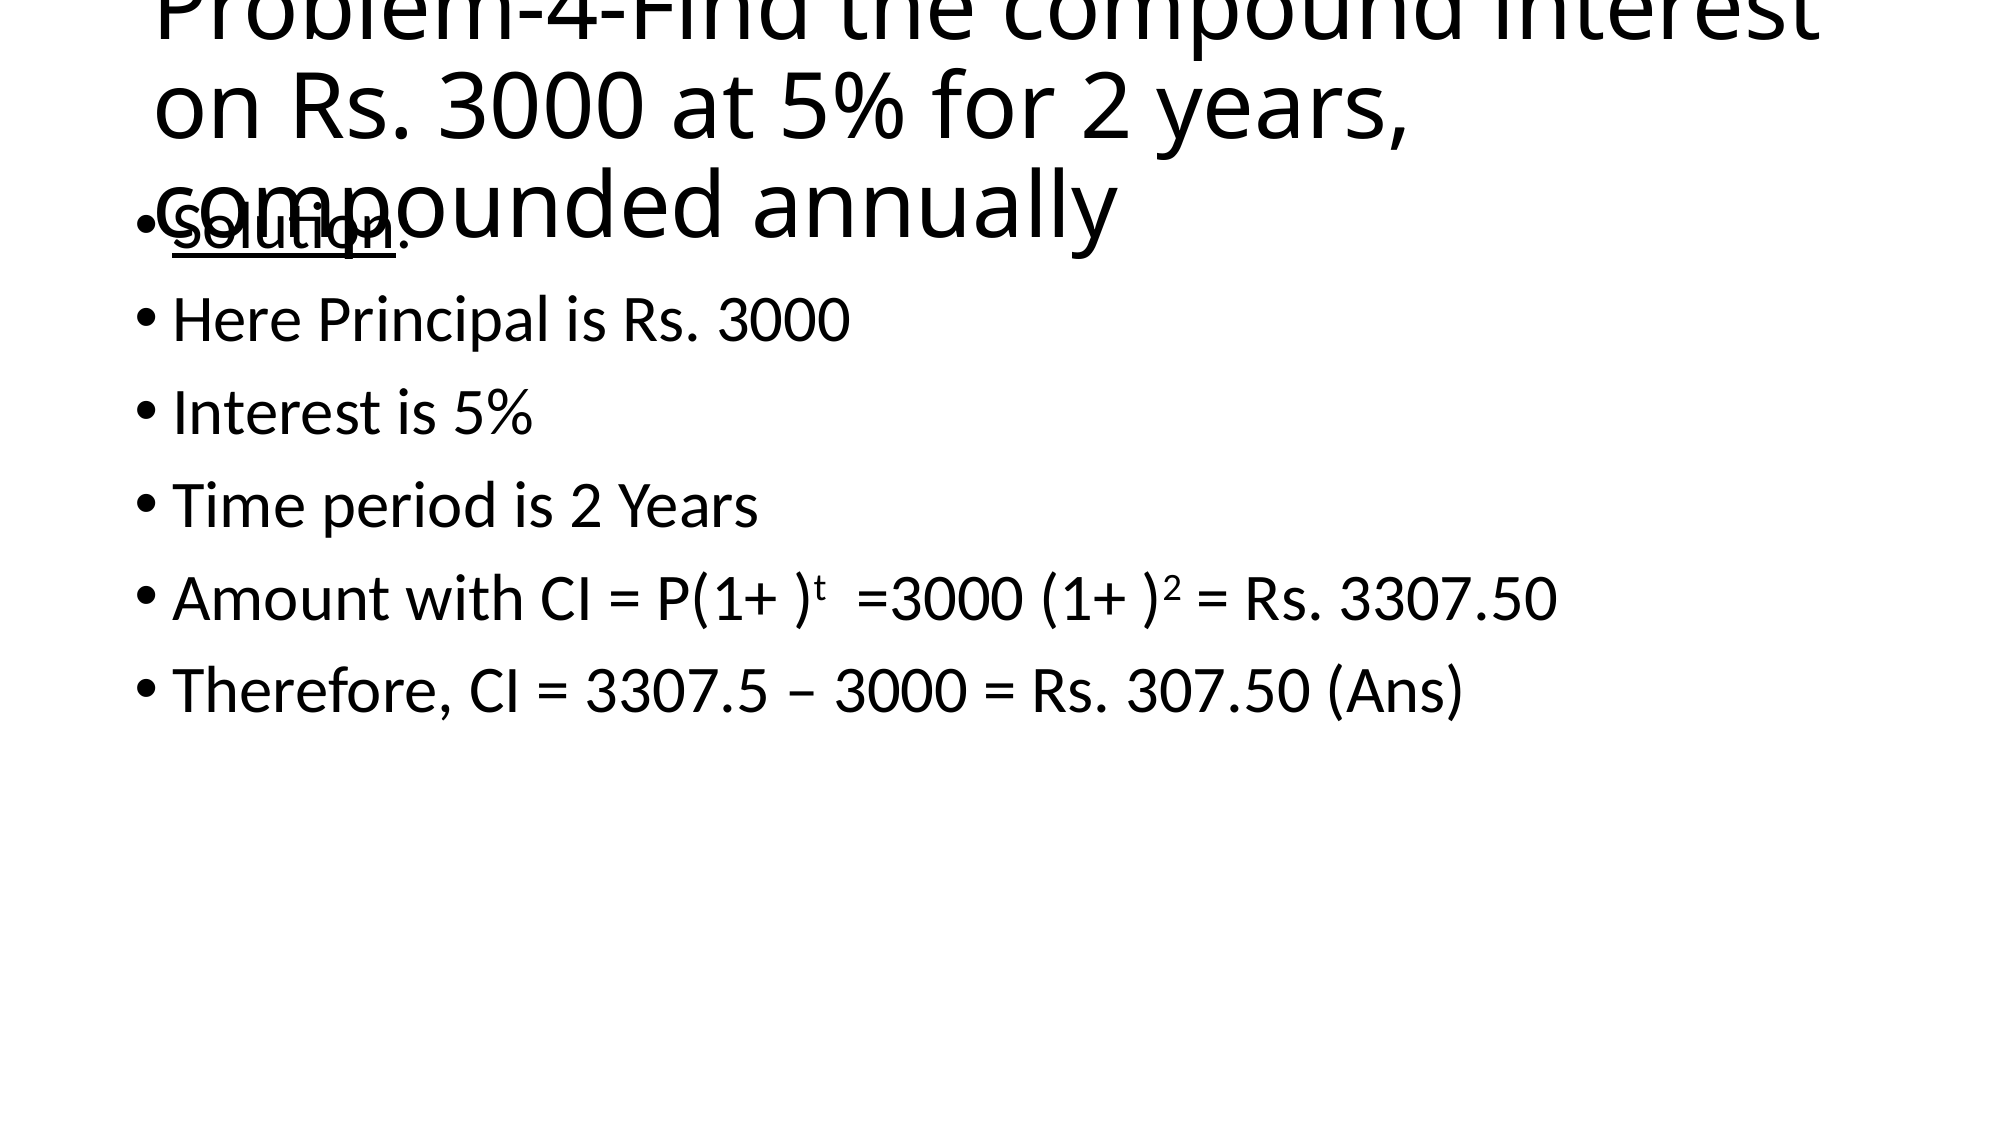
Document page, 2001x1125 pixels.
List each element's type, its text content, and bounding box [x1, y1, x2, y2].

title Problem-4-Find the compound interest on Rs. 3000 at 5% for 2 years, compounded annually [137, 0, 1863, 218]
